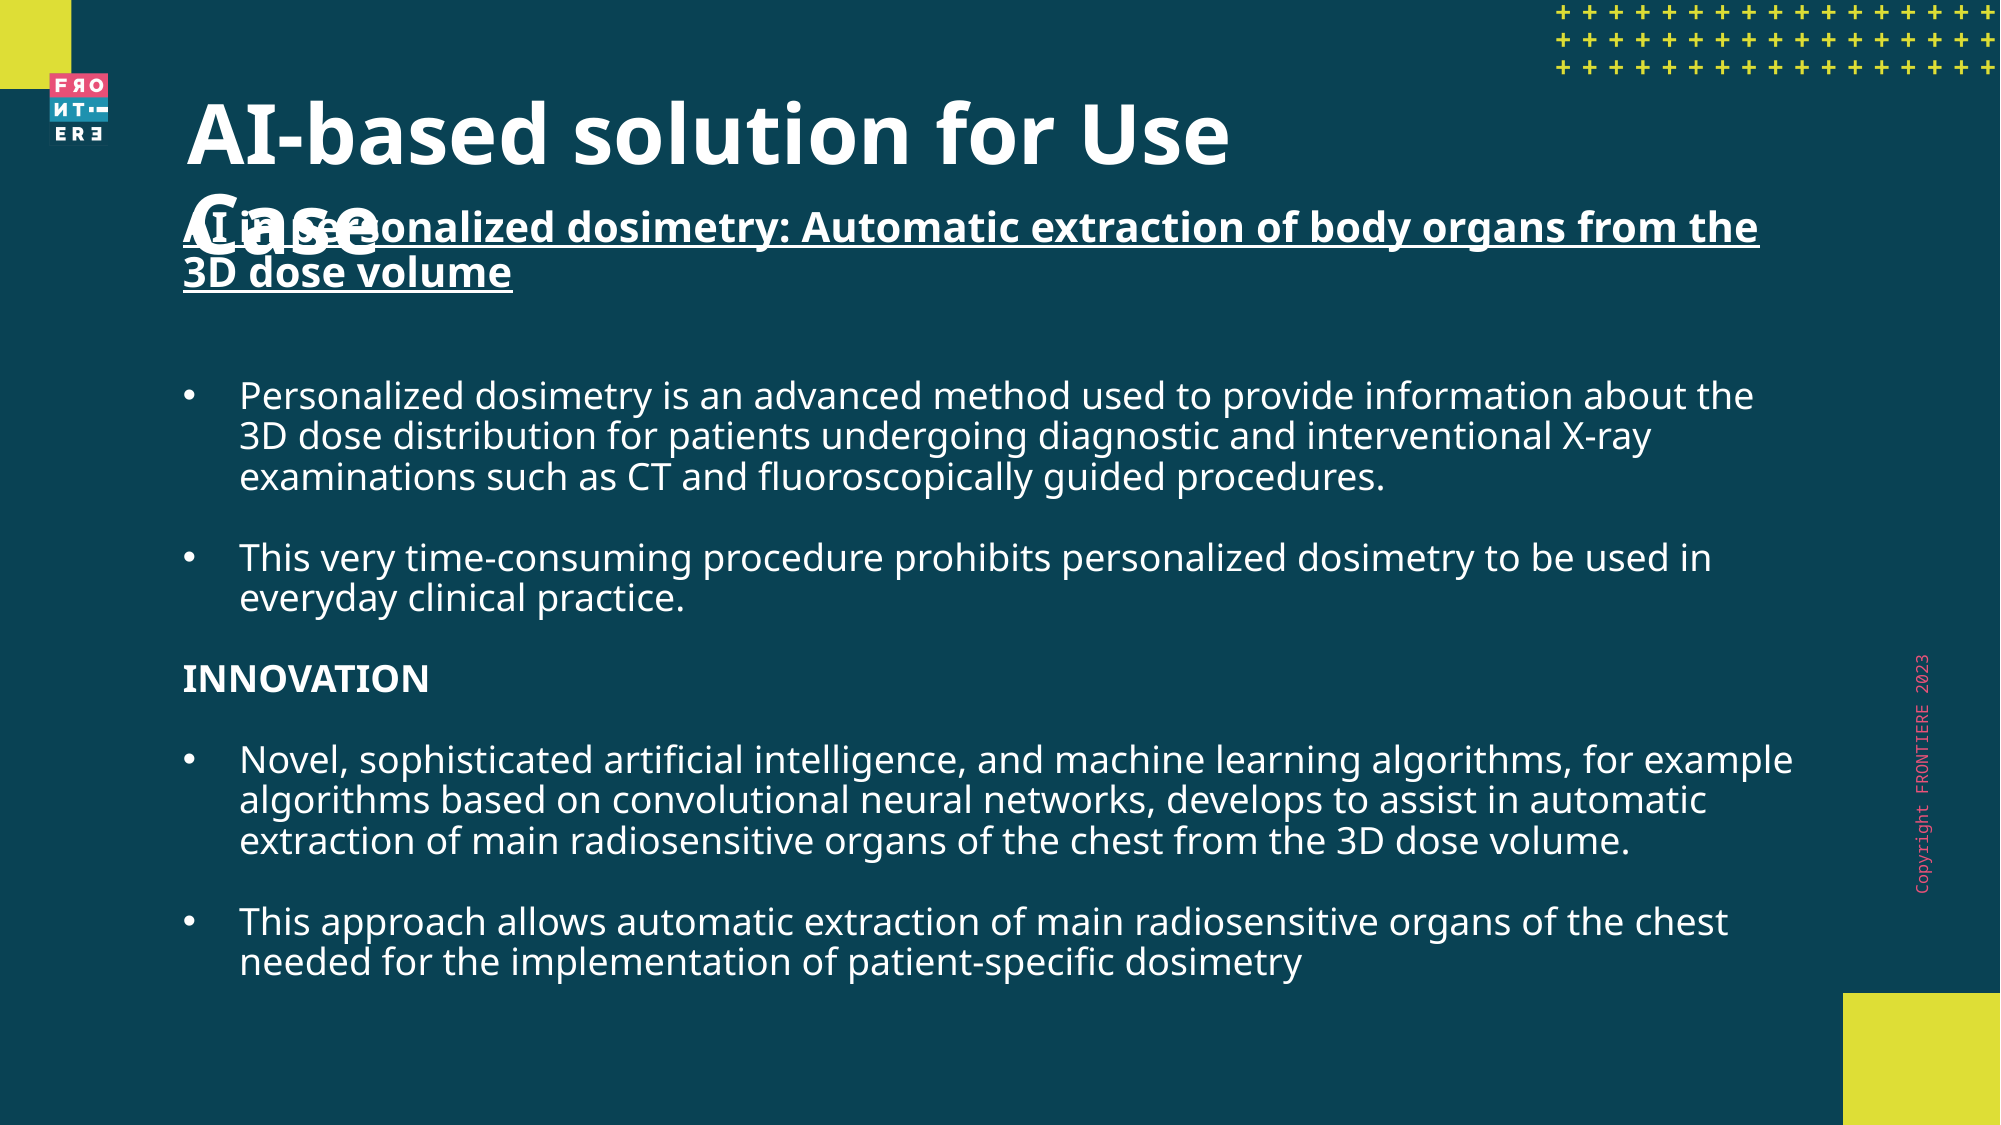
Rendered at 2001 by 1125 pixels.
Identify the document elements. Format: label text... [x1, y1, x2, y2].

text_box AI-based solution for Use Case [172, 84, 1367, 185]
text_box AI in personalized dosimetry: Automatic extraction of body organs from the 3D dose volume Personalized dosimetry is an advanced method used to provide information about the 3D dose distribution for patients undergoing diagnostic and interventional X-ray examinations such as CT and fluoroscopically guided procedures. This very time-consuming procedure prohibits personalized dosimetry to be used in everyday clinical practice. INNOVATION Novel, sophisticated artificial intelligence, and machine learning algorithms, for example algorithms based on convolutional neural networks, develops to assist in automatic extraction of main radiosensitive organs of the chest from the 3D dose volume. This approach allows automatic extraction of main radiosensitive organs of the chest needed for the implementation of patient-specific dosimetry [172, 189, 1820, 1082]
picture [1552, 0, 2000, 86]
picture [49, 72, 108, 147]
